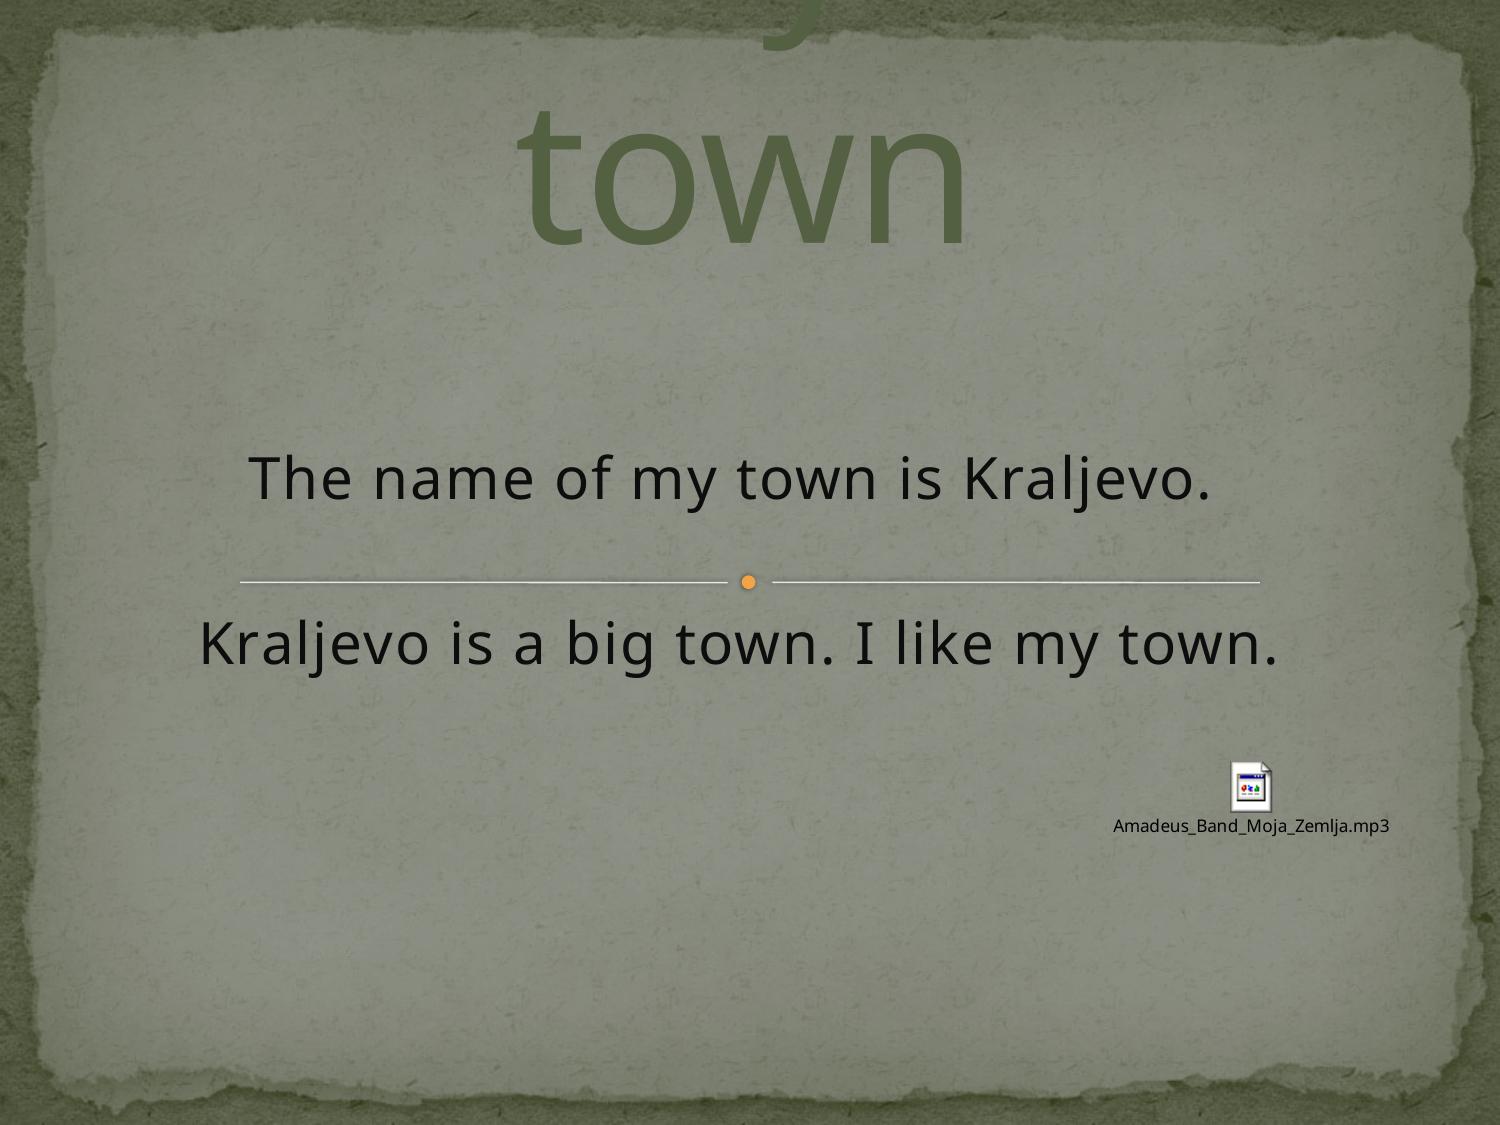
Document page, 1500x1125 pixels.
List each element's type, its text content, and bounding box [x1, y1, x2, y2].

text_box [1092, 764, 1409, 840]
title My town [328, 152, 1215, 291]
subtitle The name of my town is Kraljevo. Kraljevo is a big town. I like my town. [58, 433, 1422, 678]
